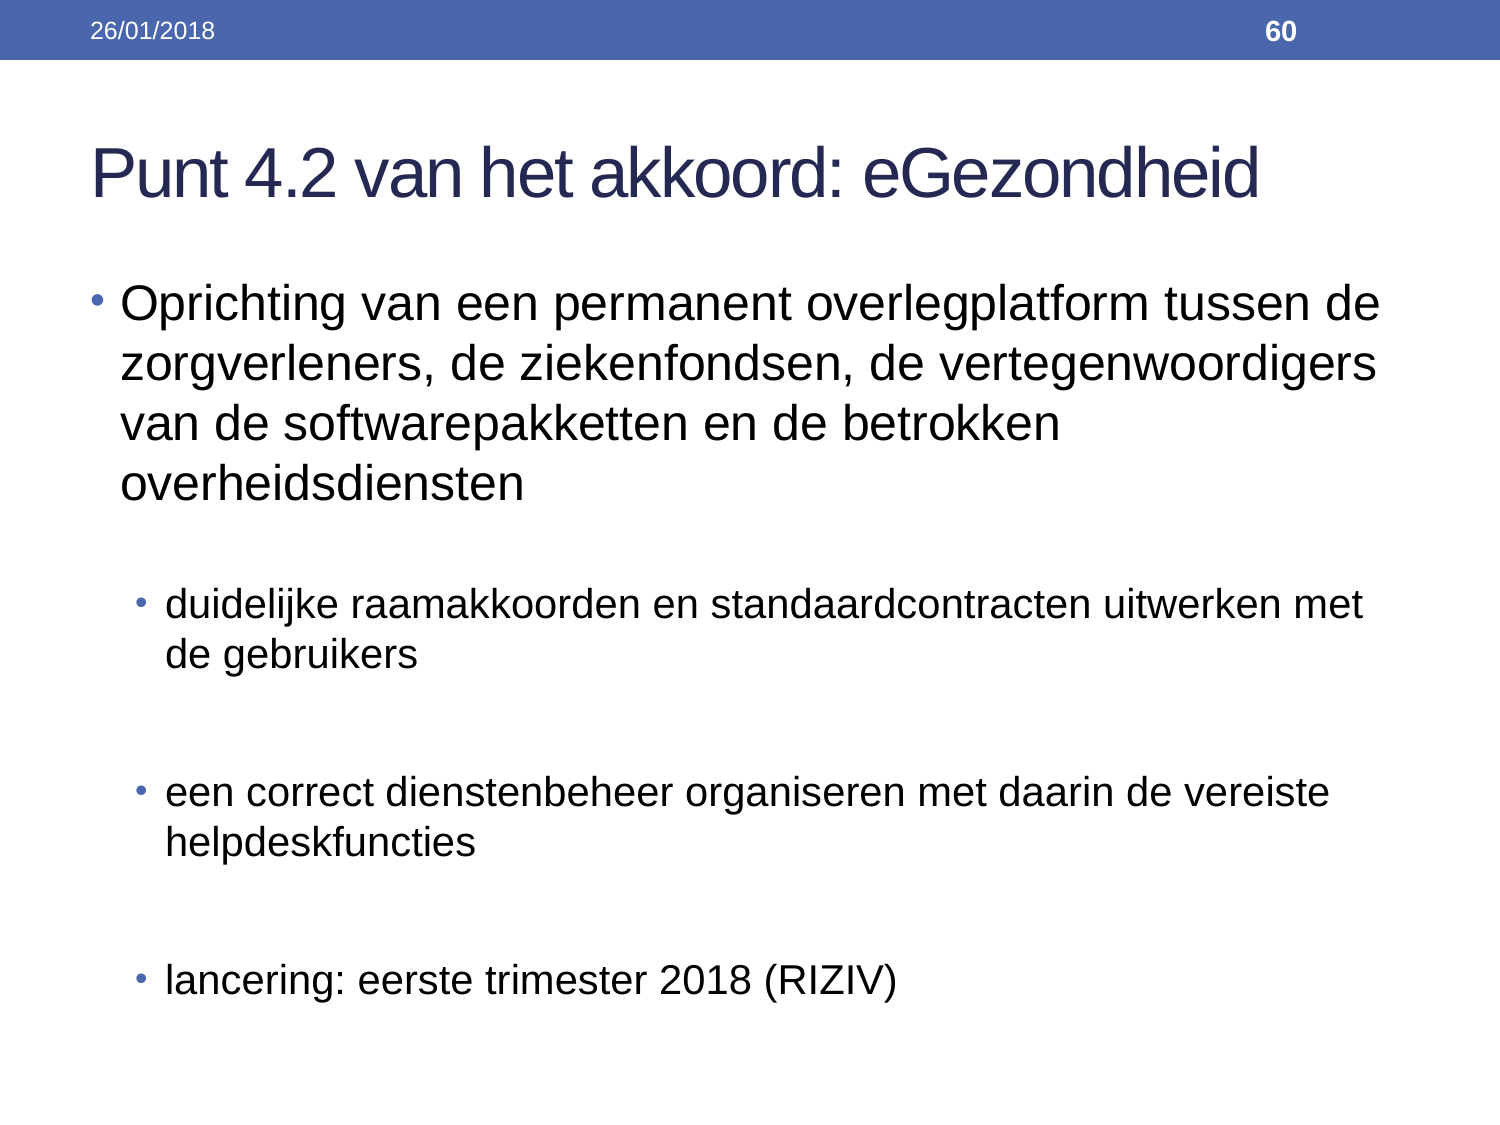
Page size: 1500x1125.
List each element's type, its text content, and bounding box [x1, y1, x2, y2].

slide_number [75, 3, 550, 57]
list Oprichting van een permanent overlegplatform tussen de zorgverleners, de ziekenfondsen, de vertegenwoordigers van de softwarepakketten en de betrokken overheidsdiensten duidelijke raamakkoorden en standaardcontracten uitwerken met de gebruikers een correct dienstenbeheer organiseren met daarin de vereiste helpdeskfuncties lancering: eerste trimester 2018 (RIZIV) [75, 262, 1425, 1063]
slide_number 60 [1250, 3, 1425, 57]
title Punt 4.2 van het akkoord: eGezondheid [75, 87, 1425, 250]
